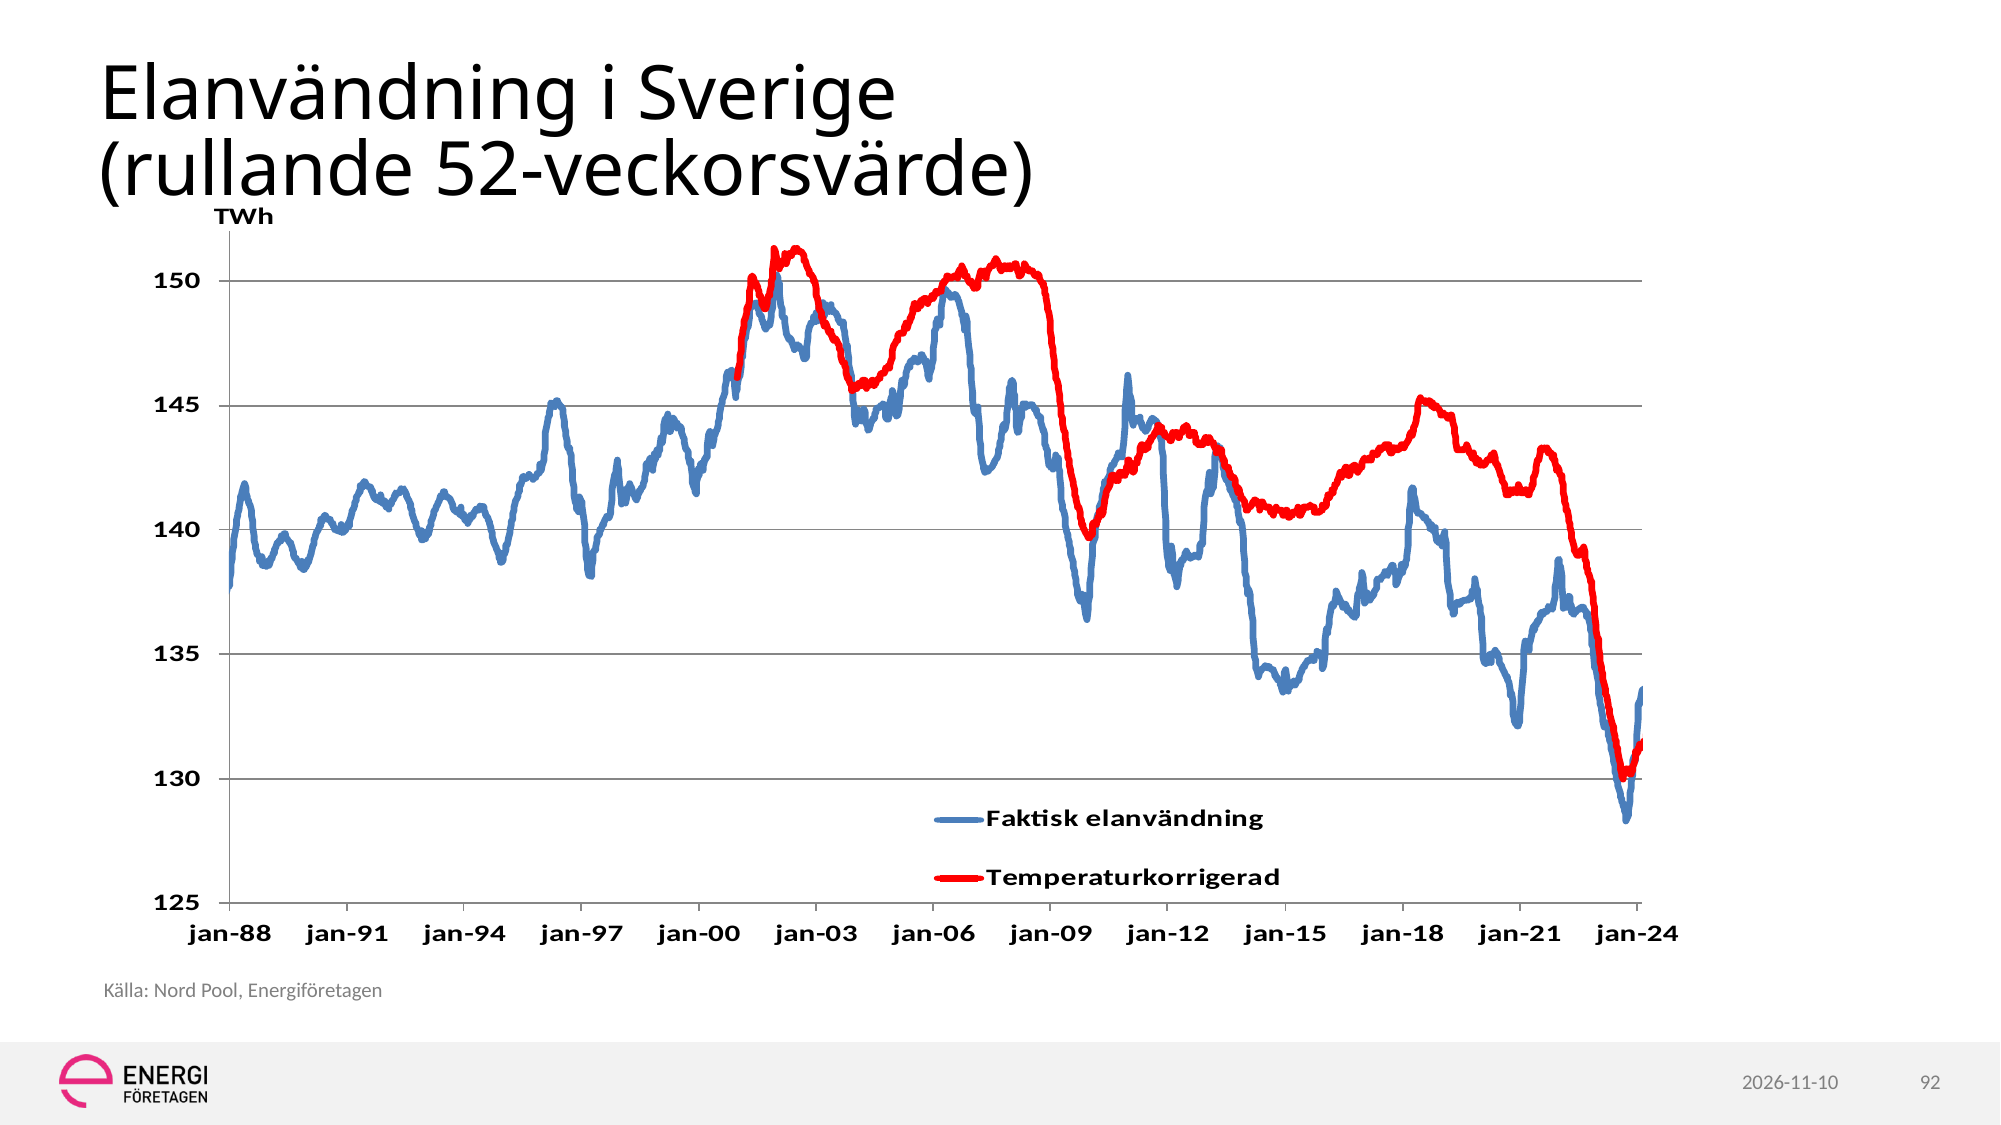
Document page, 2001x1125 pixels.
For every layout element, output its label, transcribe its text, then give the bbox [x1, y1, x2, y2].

slide_number 92 [1882, 1068, 1941, 1099]
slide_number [1742, 1068, 1854, 1099]
picture [126, 190, 1803, 1017]
picture [59, 1054, 207, 1108]
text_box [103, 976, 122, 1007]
title Elanvändning i Sverige (rullande 52-veckorsvärde) [99, 23, 1900, 211]
